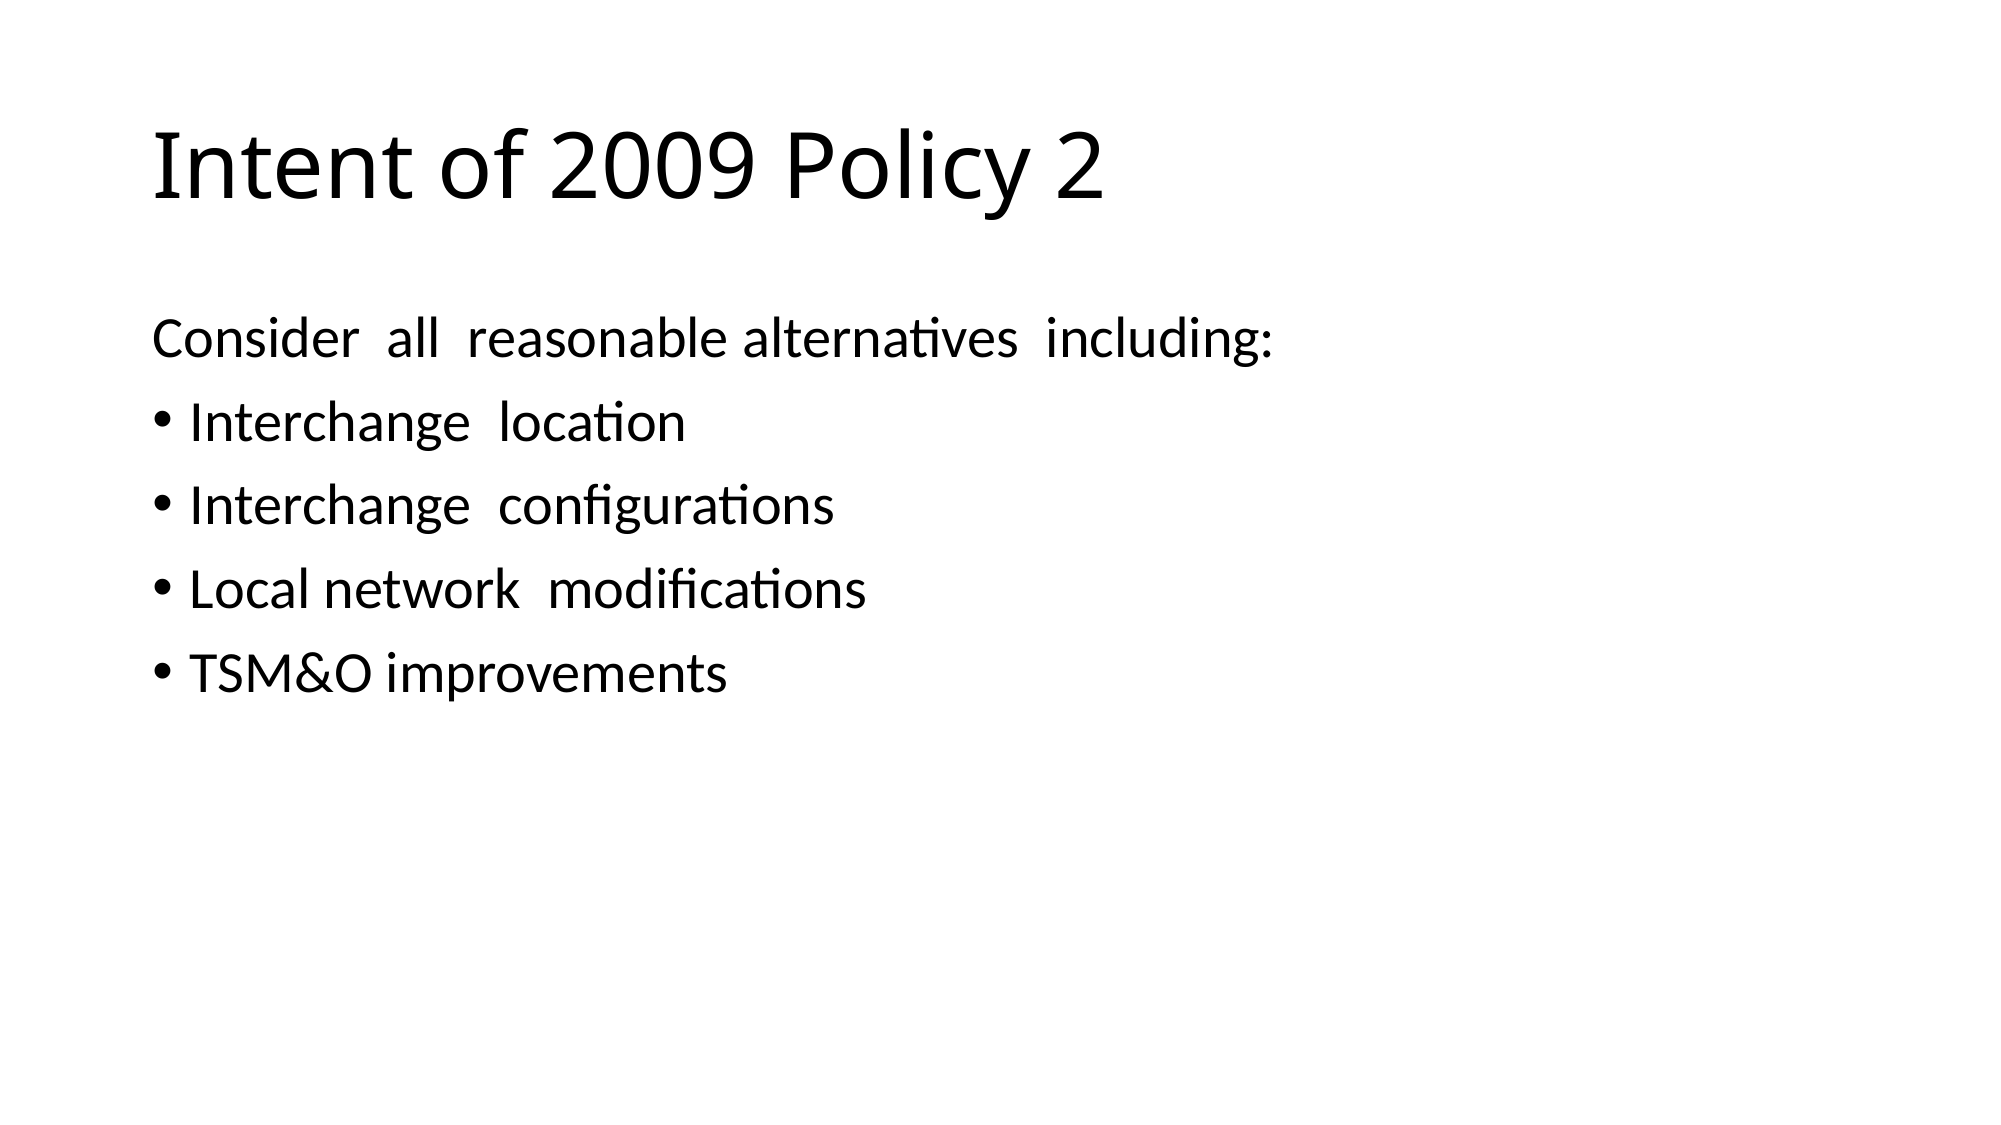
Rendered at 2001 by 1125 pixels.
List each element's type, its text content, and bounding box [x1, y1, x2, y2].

title Intent of 2009 Policy 2 [137, 59, 1863, 278]
list Consider all reasonable alternatives including: Interchange location Interchange configurations Local network modifications TSM&O improvements [137, 299, 1863, 1014]
